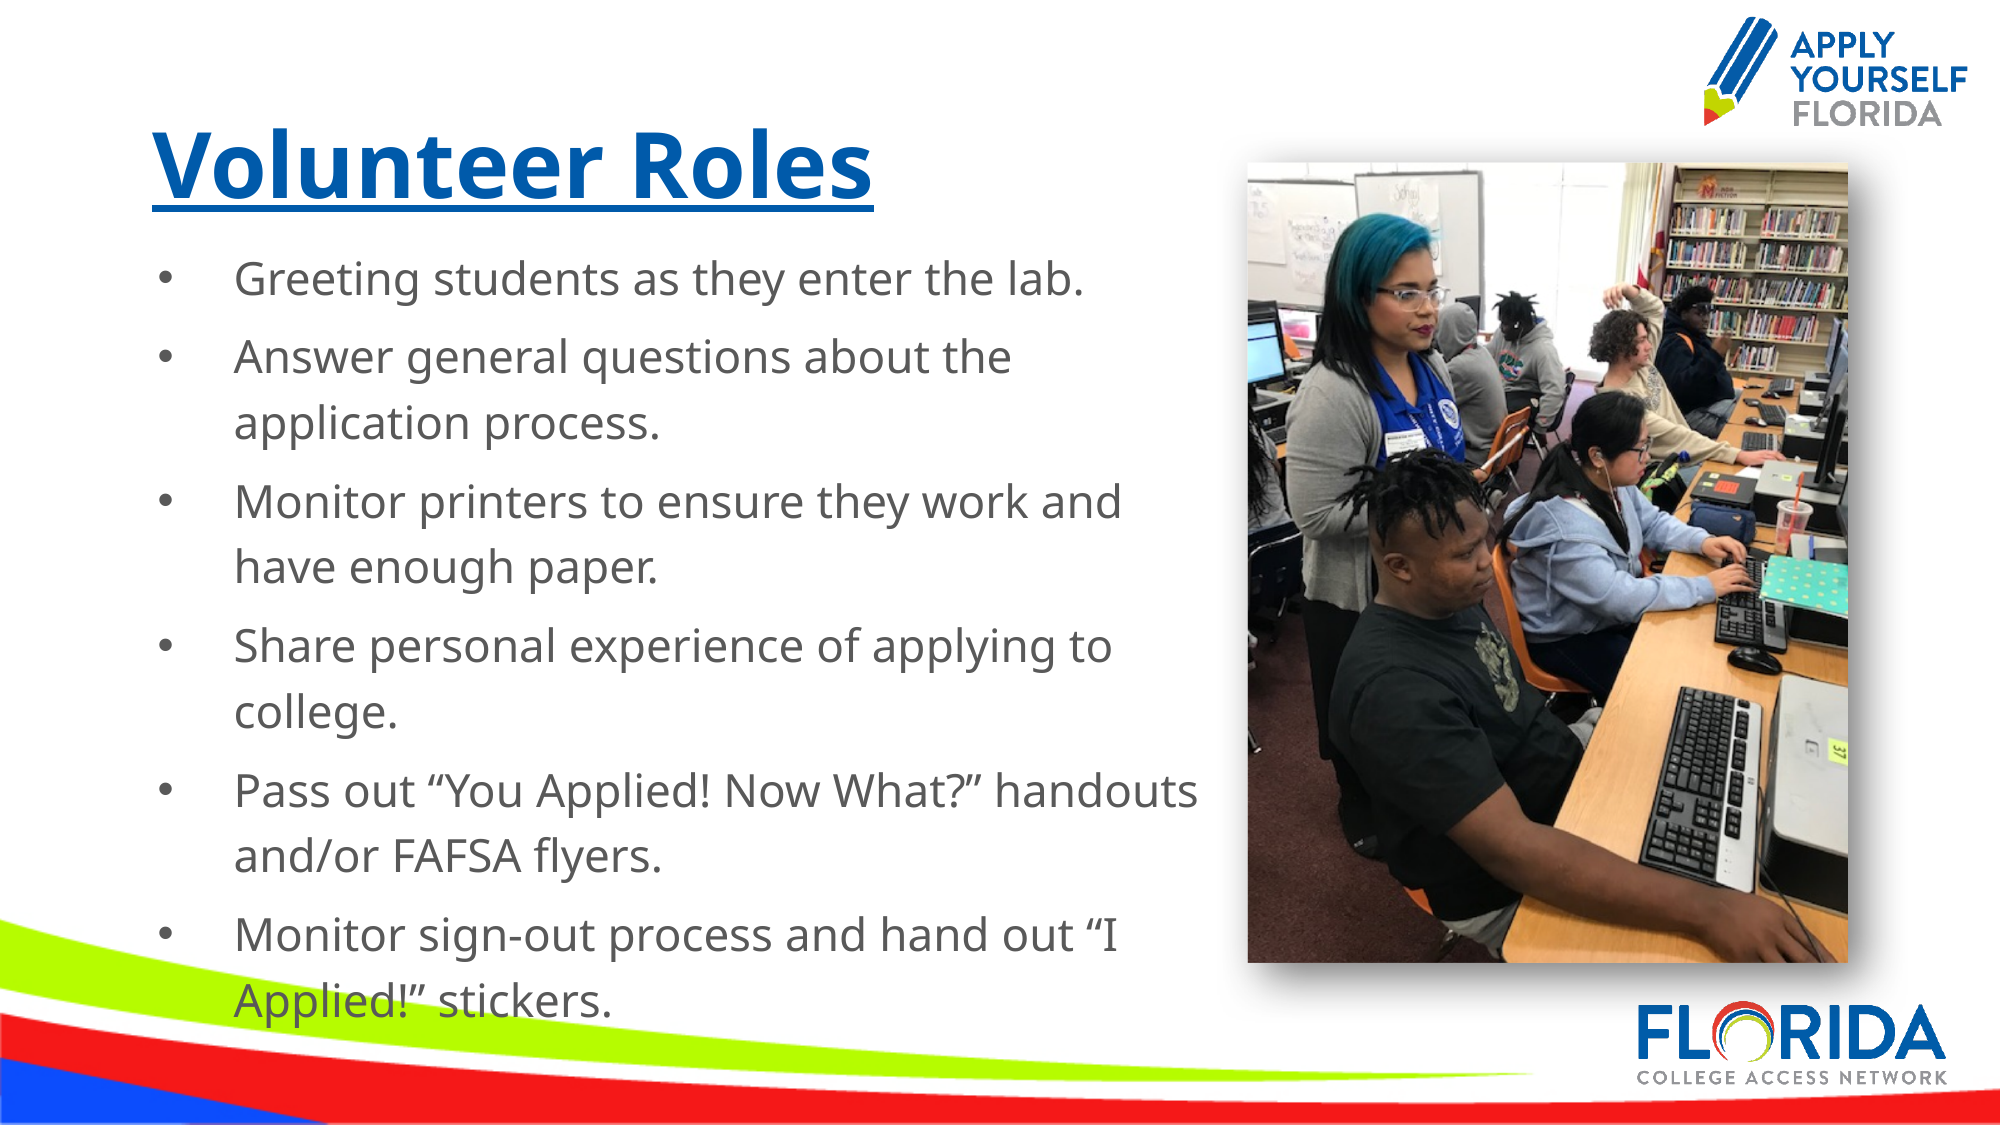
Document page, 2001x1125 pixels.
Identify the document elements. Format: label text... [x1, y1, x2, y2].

picture [1663, 0, 2000, 150]
picture [0, 164, 2000, 1125]
title Volunteer Roles [137, 59, 1663, 230]
list Greeting students as they enter the lab. Answer general questions about the application process. Monitor printers to ensure they work and have enough paper. Share personal experience of applying to college. Pass out “You Applied! Now What?” handouts and/or FAFSA flyers. Monitor sign-out process and hand out “I Applied!” stickers. [68, 230, 1248, 1031]
